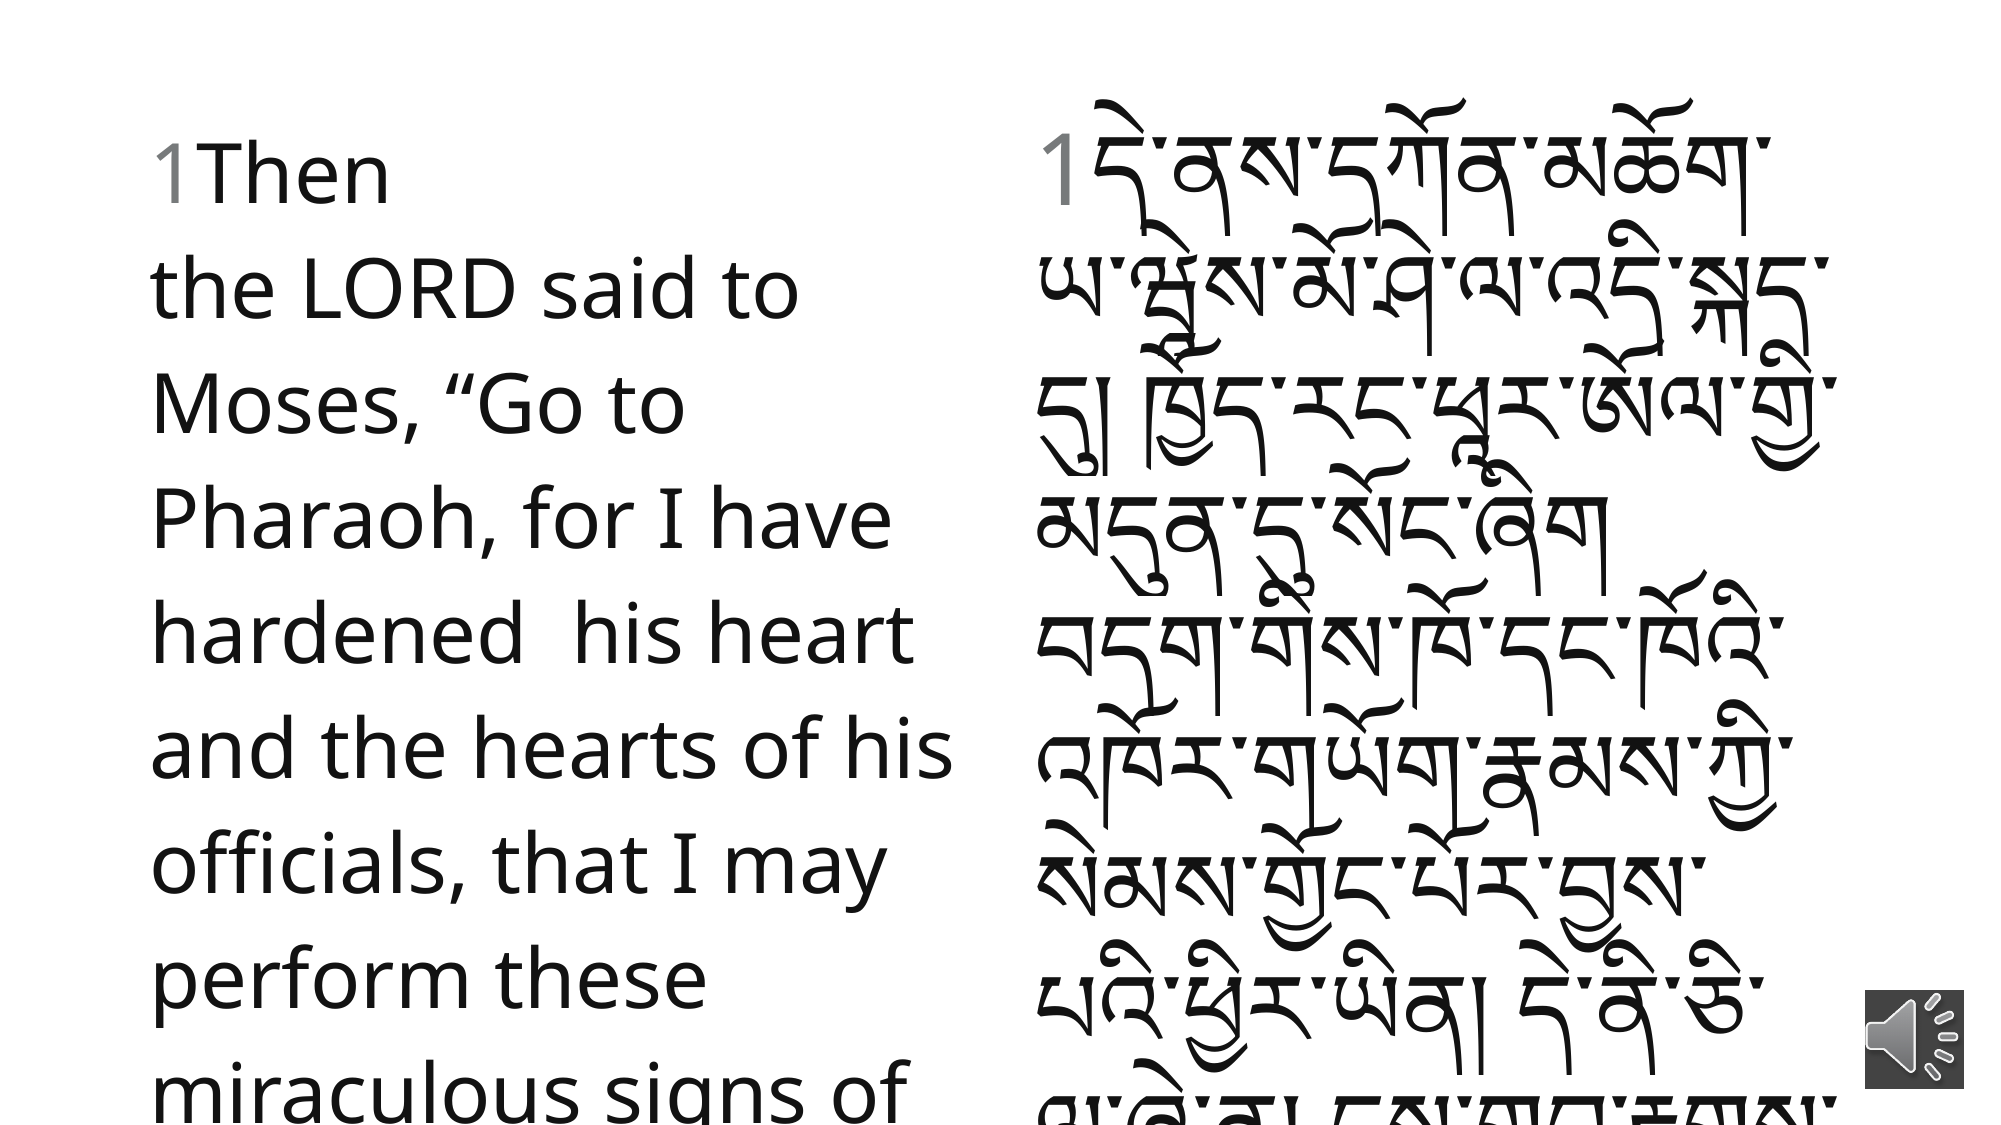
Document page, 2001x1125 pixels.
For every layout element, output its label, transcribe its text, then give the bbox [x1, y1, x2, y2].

text_box 1དེ་ནས་དཀོན་མཆོག་ཡ་ཝཱེས་མོ་ཤེ་ལ་འདི་སྐད་དུ། ཁྱོད་རང་ཕཱར་ཨོལ་གྱི་མདུན་དུ་སོང་ཞིག བདག་གིས་ཁོ་དང་ཁོའི་འཁོར་གཡོག་རྣམས་ཀྱི་སེམས་གྱོང་པོར་བྱས་པའི་ཕྱིར་ཡིན། དེ་ནི་ཅི་ལ་ཞེ་ན། ངས་གྲུབ་རྟགས་དེ་རྣམས་ཁོ་ཚོའི་ཁྲོད་དུ་སྟོན་པ་དང་། [1019, 98, 1866, 1030]
picture [1864, 989, 1965, 1090]
text_box 1Then the Lord said to Moses, “Go to Pharaoh, for I have hardened his heart and the hearts of his officials, that I may perform these miraculous signs of Mine among them, [134, 98, 981, 1030]
